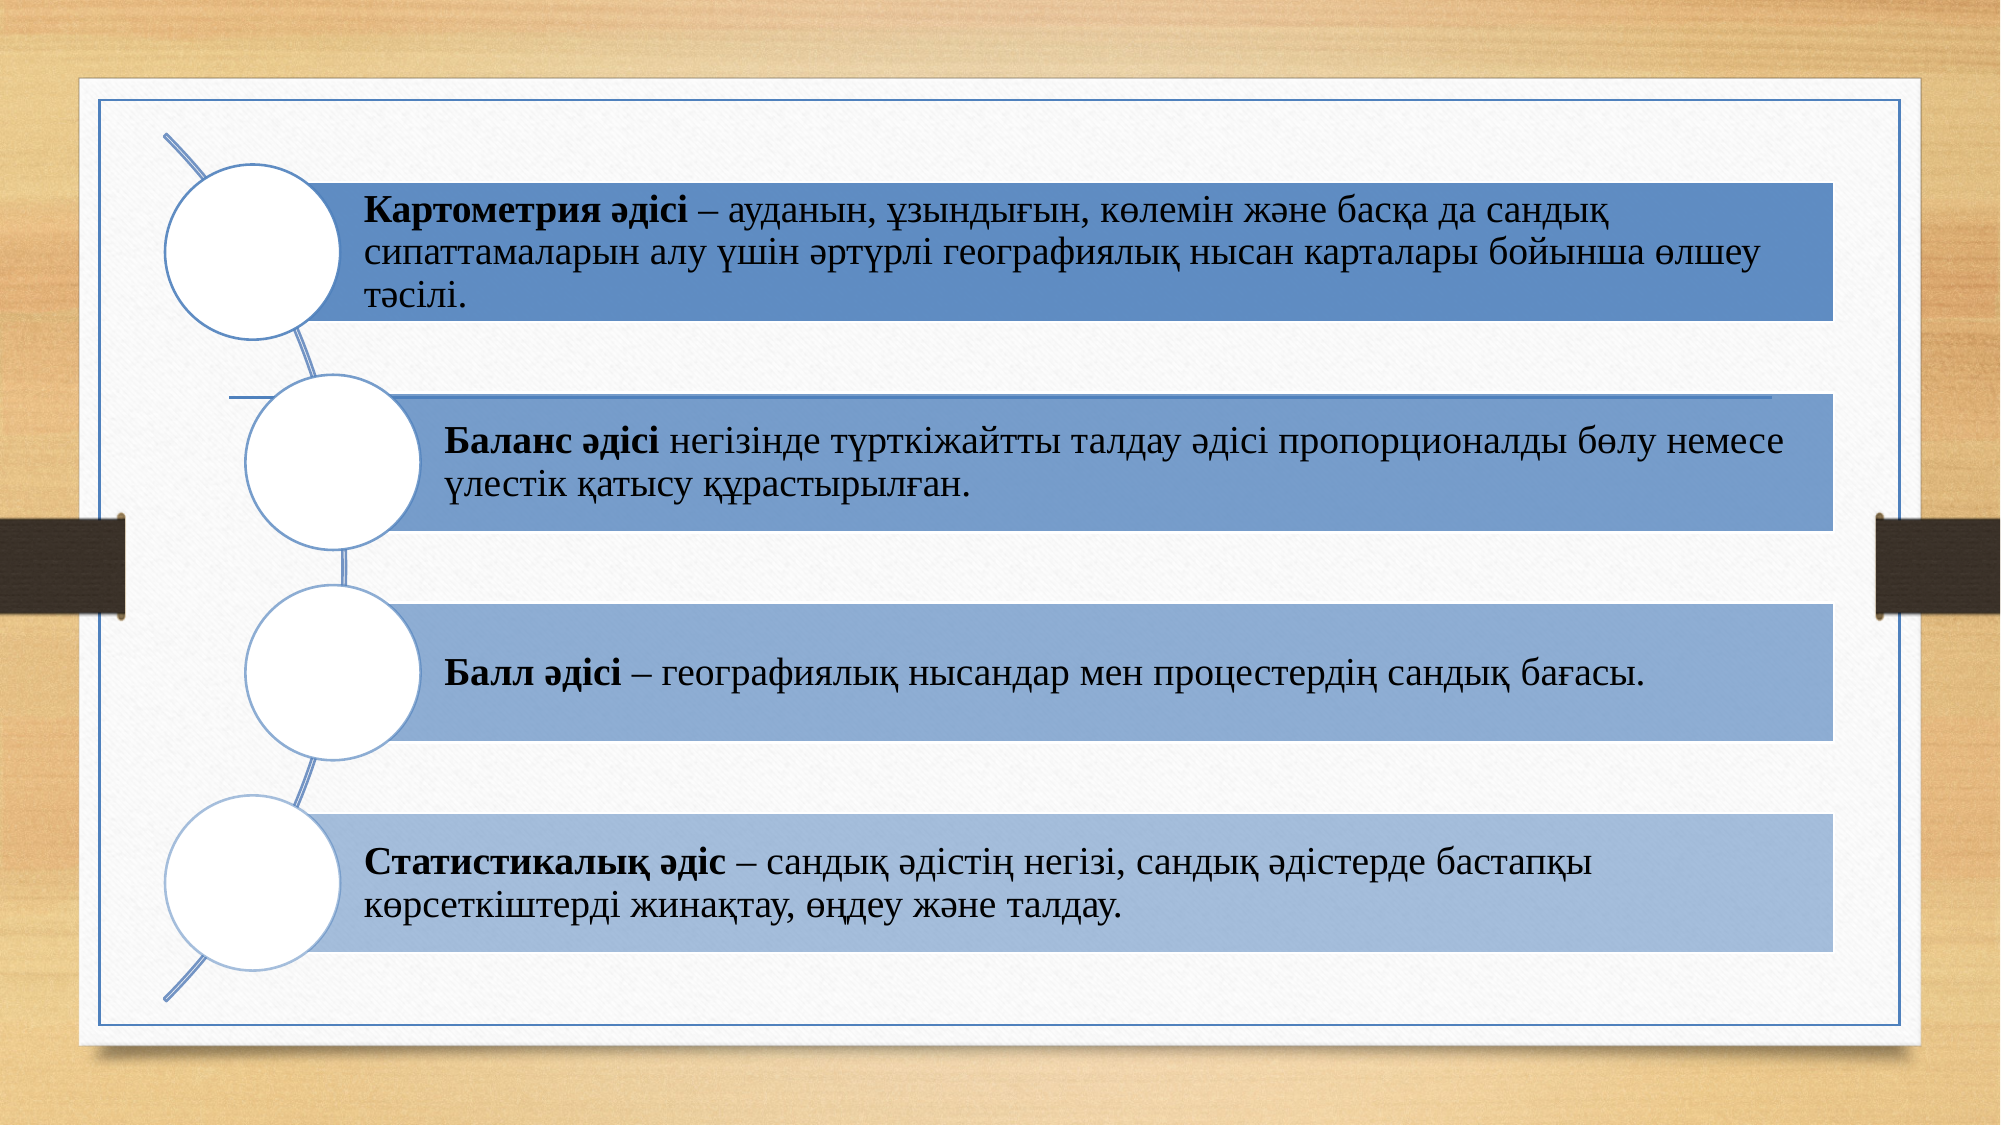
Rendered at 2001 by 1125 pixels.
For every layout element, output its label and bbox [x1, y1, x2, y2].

picture [0, 0, 2001, 1125]
list [149, 111, 1848, 1024]
